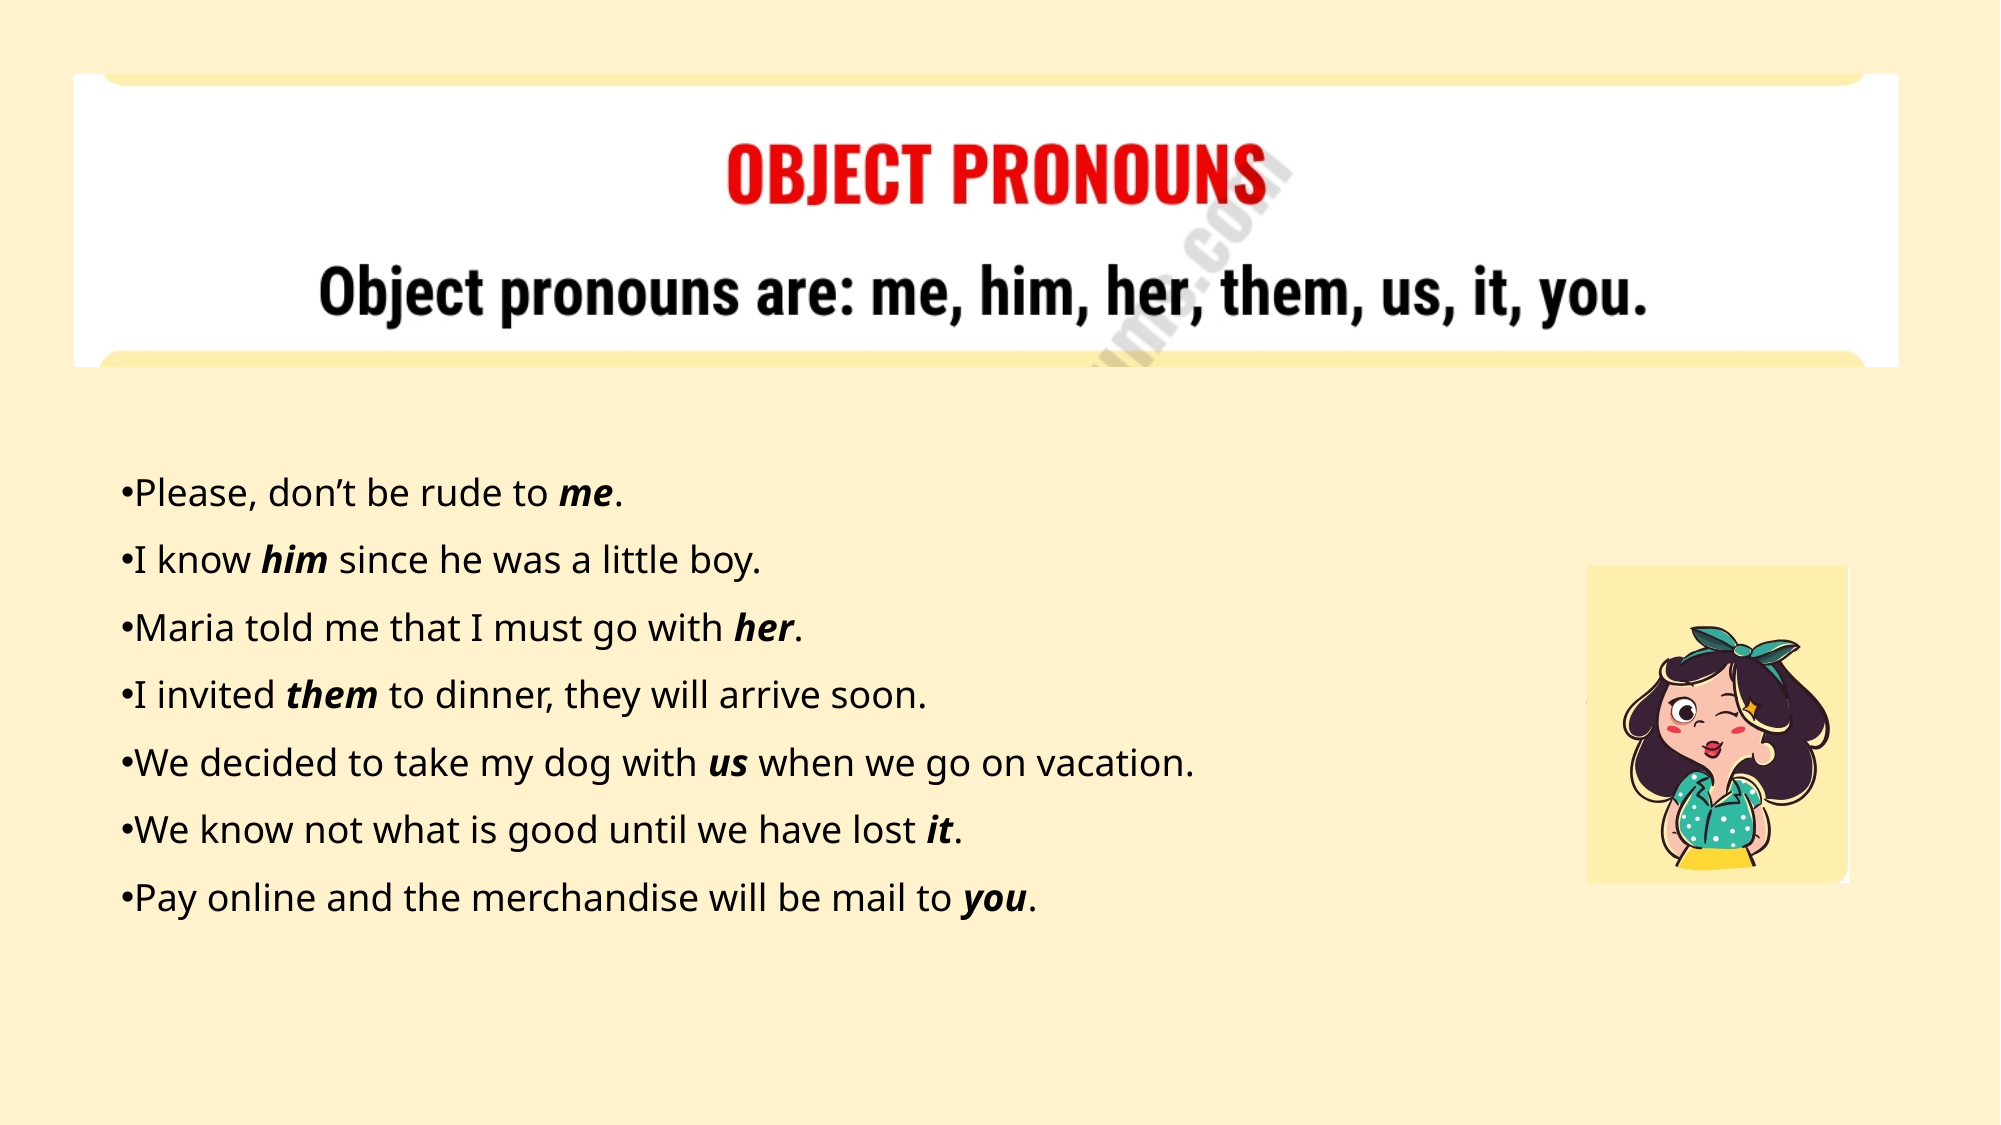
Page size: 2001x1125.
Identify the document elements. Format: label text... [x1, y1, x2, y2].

text_box Please, don’t be rude to me. I know him since he was a little boy. Maria told me that I must go with her. I invited them to dinner, they will arrive soon. We decided to take my dog with us when we go on vacation. We know not what is good until we have lost it. Pay online and the merchandise will be mail to you. [106, 438, 1961, 926]
picture [1586, 565, 1850, 883]
picture [73, 74, 1899, 367]
